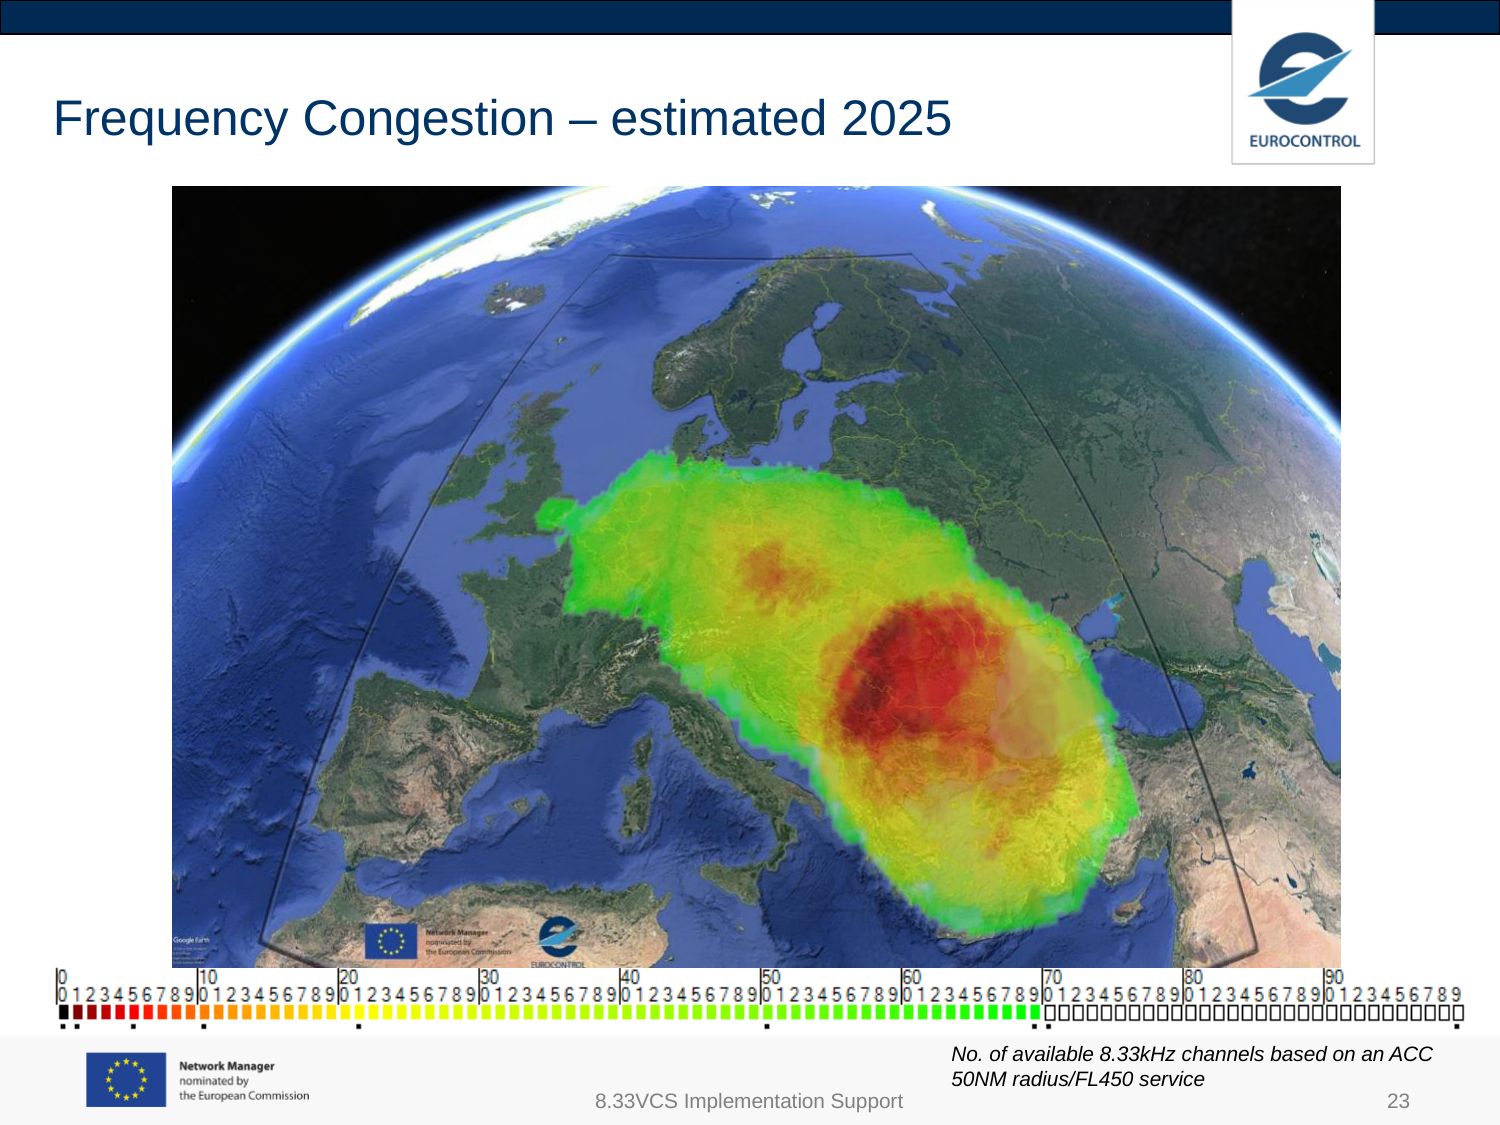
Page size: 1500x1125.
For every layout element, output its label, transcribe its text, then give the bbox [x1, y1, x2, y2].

picture [50, 186, 1472, 1034]
text_box No. of available 8.33kHz channels based on an ACC 50NM radius/FL450 service [936, 1042, 1472, 1098]
title Frequency Congestion – estimated 2025 [37, 78, 1346, 206]
picture [85, 1051, 310, 1108]
slide_number 23 [1346, 1098, 1425, 1123]
picture [1224, 0, 1382, 172]
footer 8.33VCS Implementation Support [407, 1078, 1092, 1123]
